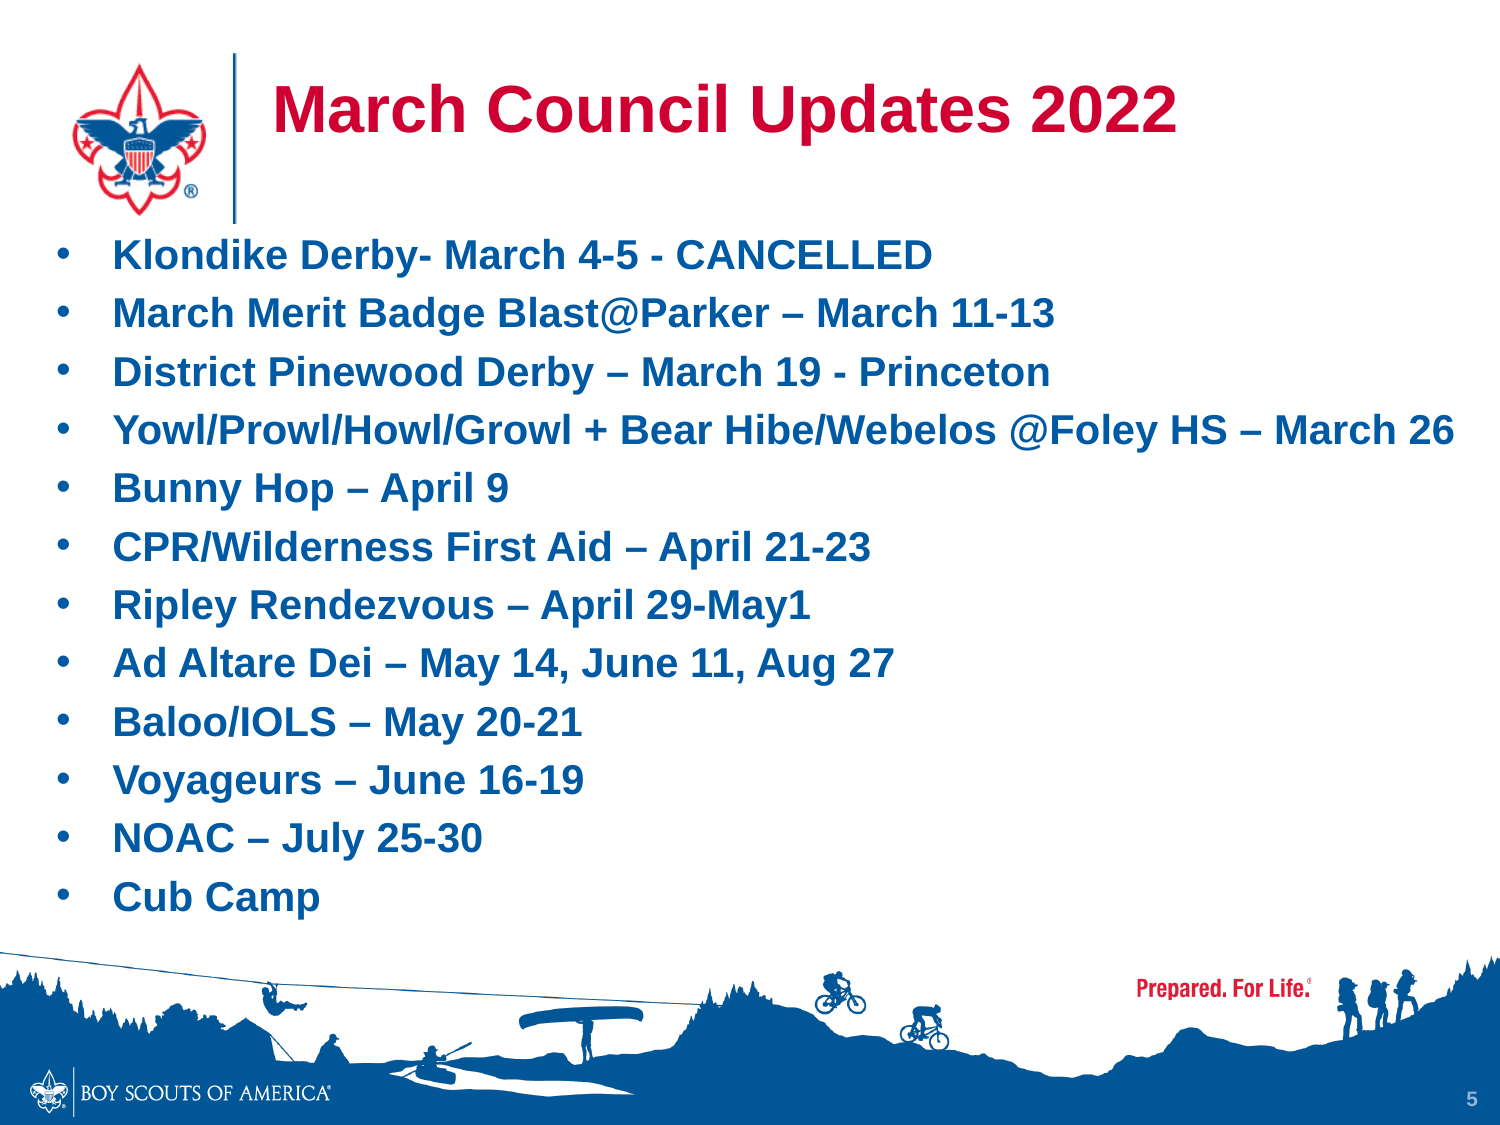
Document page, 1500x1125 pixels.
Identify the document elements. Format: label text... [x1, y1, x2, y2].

title March Council Updates 2022 [257, 45, 1413, 167]
picture [0, 952, 1500, 1125]
list Klondike Derby- March 4-5 - CANCELLED March Merit Badge Blast@Parker – March 11-13 District Pinewood Derby – March 19 - Princeton Yowl/Prowl/Howl/Growl + Bear Hibe/Webelos @Foley HS – March 26 Bunny Hop – April 9 CPR/Wilderness First Aid – April 21-23 Ripley Rendezvous – April 29-May1 Ad Altare Dei – May 14, June 11, Aug 27 Baloo/IOLS – May 20-21 Voyageurs – June 16-19 NOAC – July 25-30 Cub Camp [41, 220, 1493, 961]
slide_number 5 [1425, 1067, 1493, 1125]
picture [72, 53, 237, 220]
